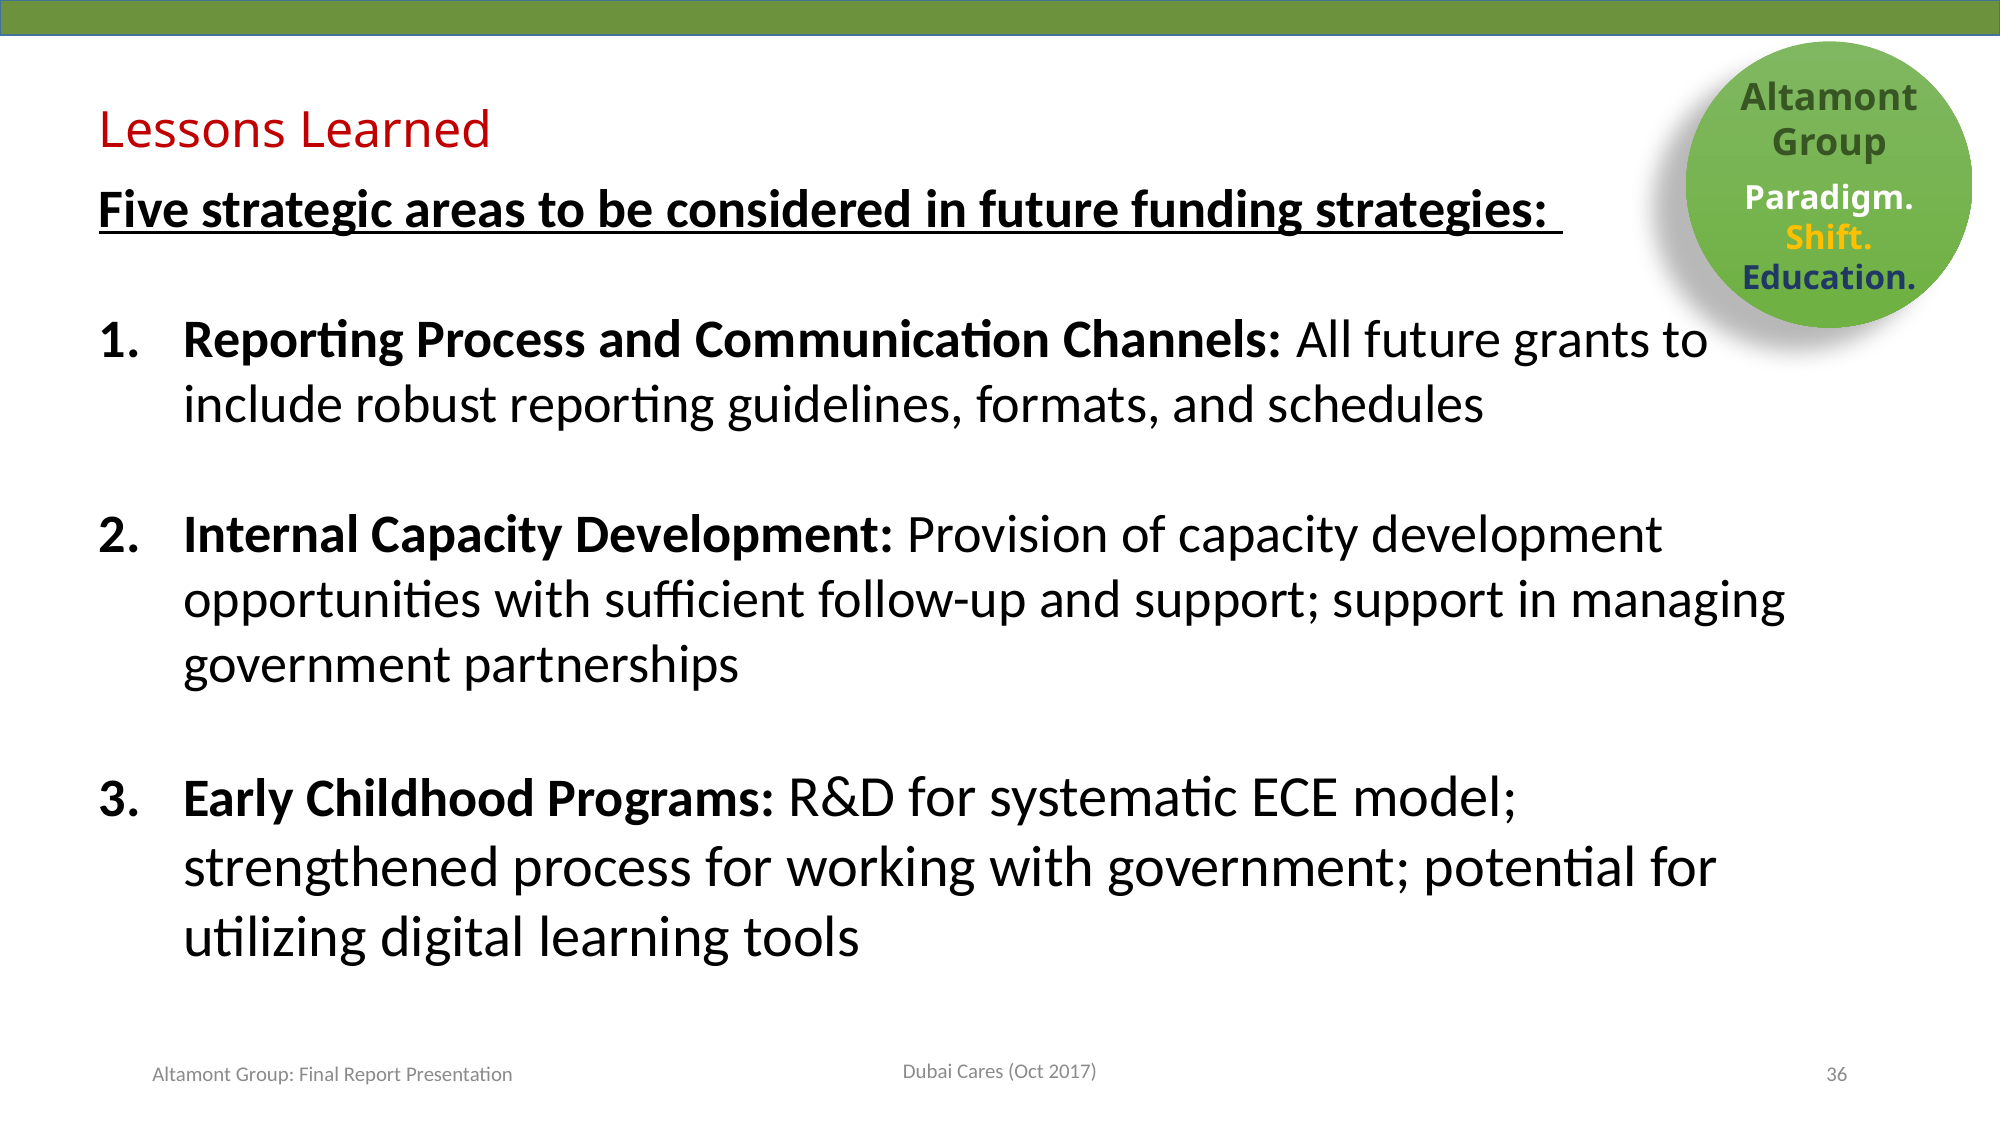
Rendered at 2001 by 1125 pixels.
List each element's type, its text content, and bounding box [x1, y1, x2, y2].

text_box Five strategic areas to be considered in future funding strategies: Reporting Process and Communication Channels: All future grants to include robust reporting guidelines, formats, and schedules Internal Capacity Development: Provision of capacity development opportunities with sufficient follow-up and support; support in managing government partnerships Early Childhood Programs: R&D for systematic ECE model; strengthened process for working with government; potential for utilizing digital learning tools [84, 165, 1831, 1071]
text_box Lessons Learned [84, 90, 1605, 165]
text_box [0, 0, 2000, 36]
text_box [1605, 41, 1997, 328]
slide_number 36 [1412, 1042, 1863, 1103]
footer Dubai Cares (Oct 2017) [662, 1071, 1338, 1101]
slide_number Altamont Group: Final Report Presentation [137, 1071, 588, 1103]
